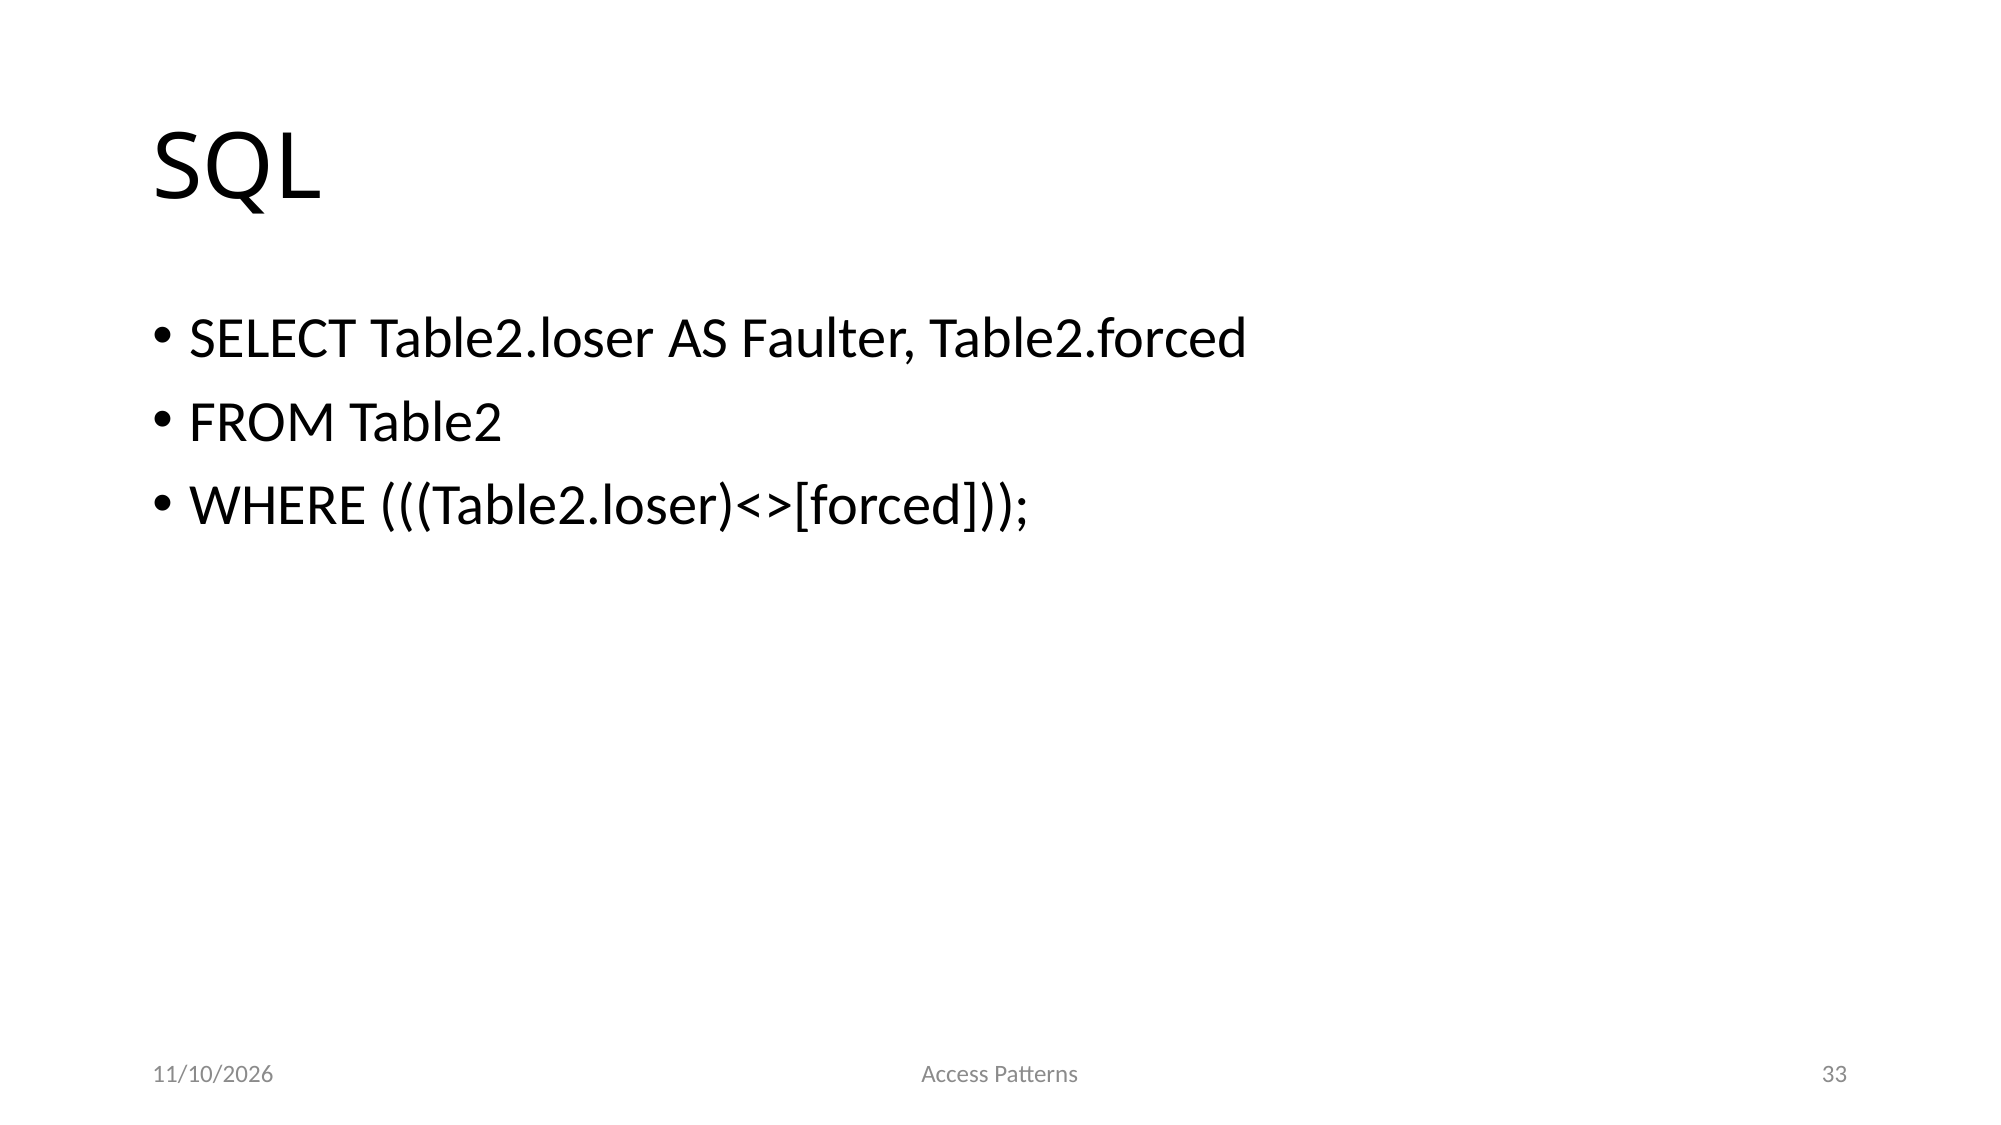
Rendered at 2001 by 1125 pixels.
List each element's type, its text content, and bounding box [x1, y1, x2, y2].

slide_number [137, 1042, 588, 1103]
footer Access Patterns [662, 1042, 1338, 1103]
slide_number 33 [1412, 1042, 1863, 1103]
title SQL [137, 59, 1863, 278]
list SELECT Table2.loser AS Faulter, Table2.forced FROM Table2 WHERE (((Table2.loser)<>[forced])); [137, 299, 1863, 1014]
